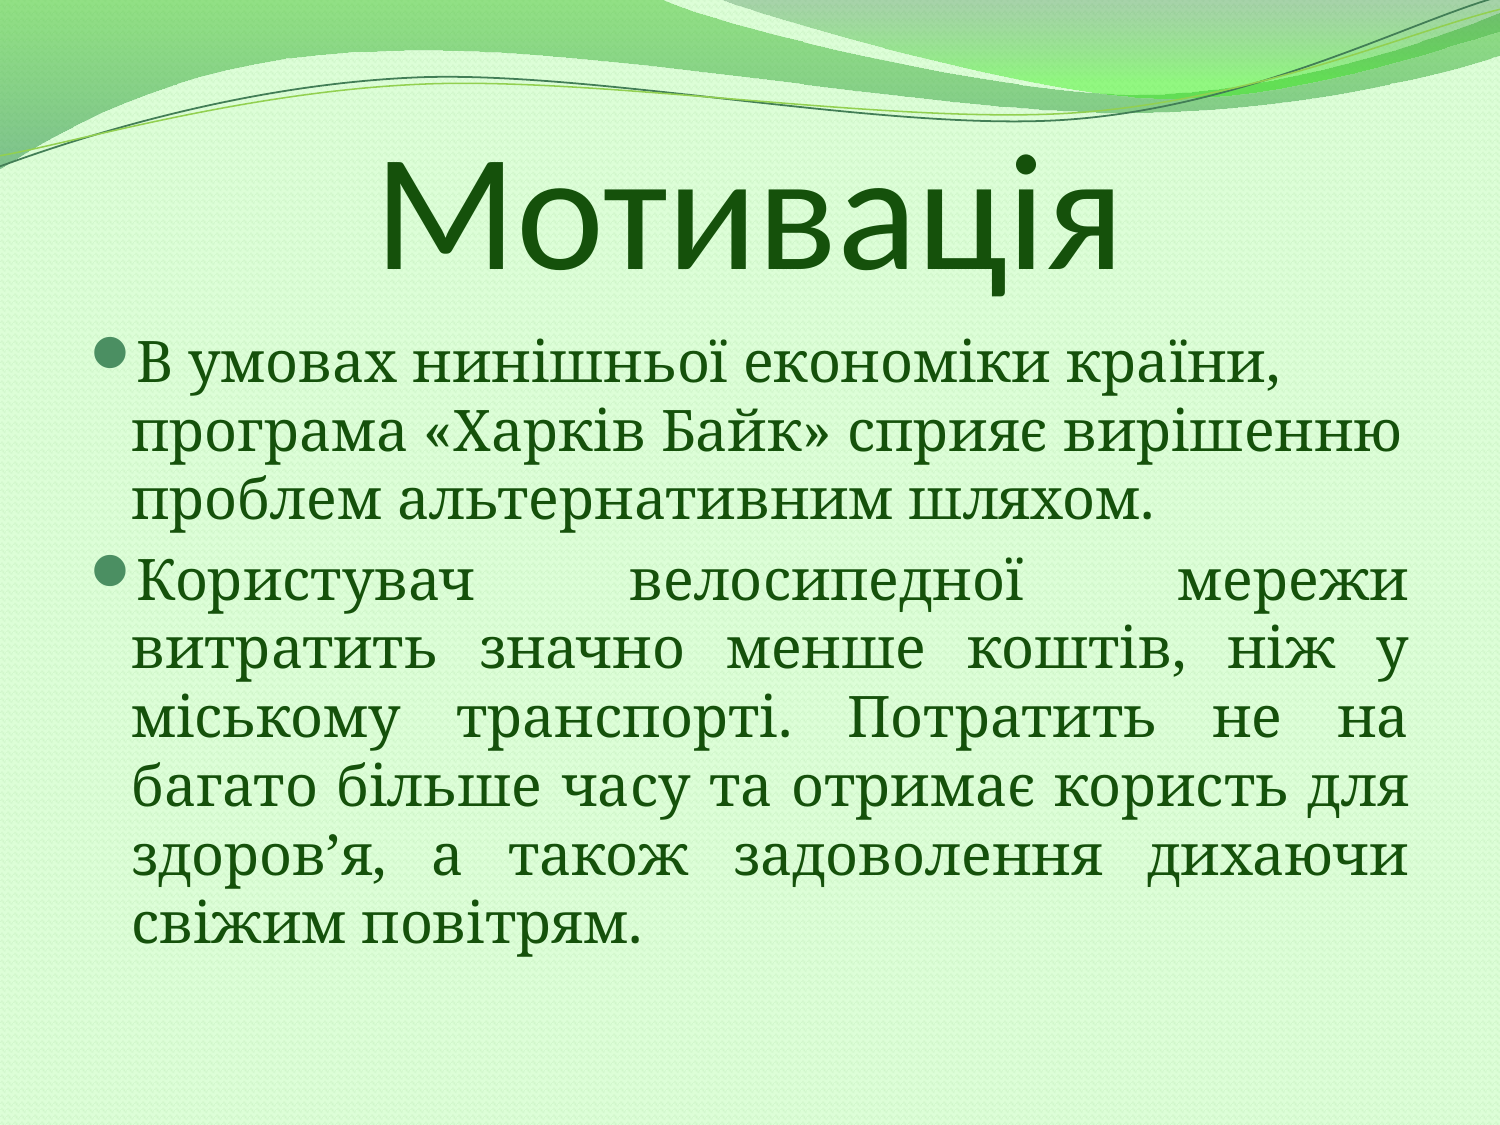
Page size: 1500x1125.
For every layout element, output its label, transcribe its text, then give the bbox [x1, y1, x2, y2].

list В умовах нинішньої економіки країни, програма «Харків Байк» сприяє вирішенню проблем альтернативним шляхом. Користувач велосипедної мережи витратить значно менше коштів, ніж у міському транспорті. Потратить не на багато більше часу та отримає користь для здоров’я, а також задоволення дихаючи свіжим повітрям. [75, 317, 1425, 1038]
title Мотивація [75, 115, 1425, 303]
